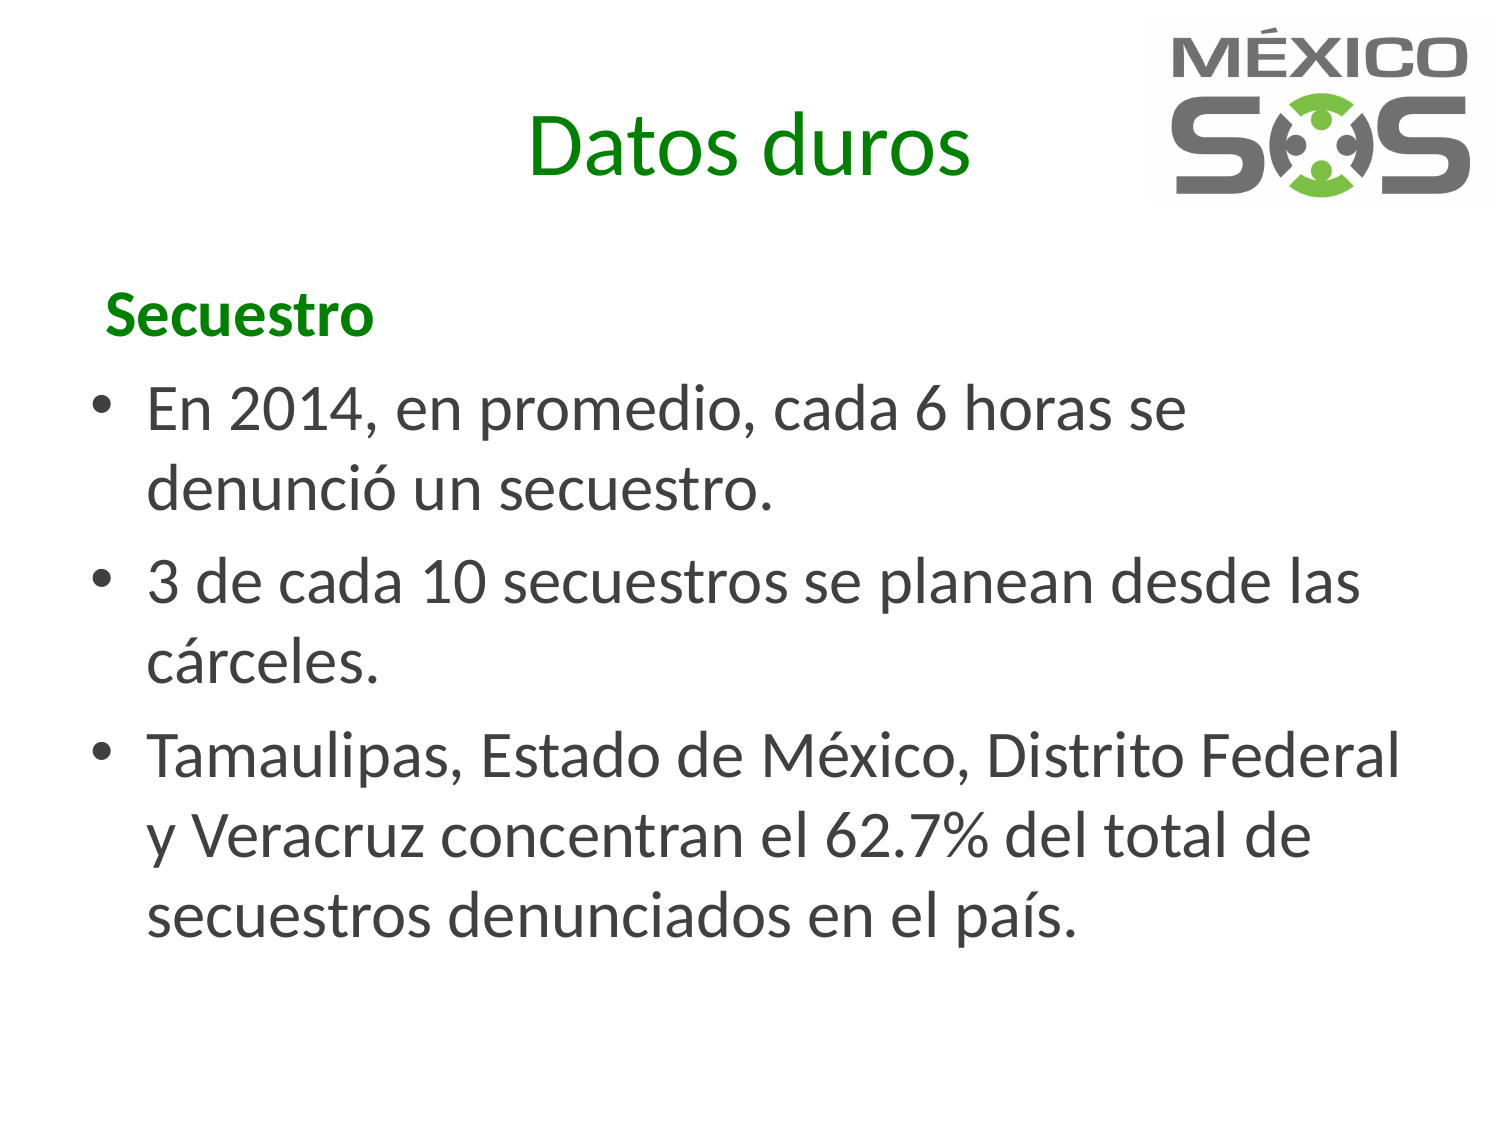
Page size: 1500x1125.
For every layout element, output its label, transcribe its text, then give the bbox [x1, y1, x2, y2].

list Secuestro En 2014, en promedio, cada 6 horas se denunció un secuestro. 3 de cada 10 secuestros se planean desde las cárceles. Tamaulipas, Estado de México, Distrito Federal y Veracruz concentran el 62.7% del total de secuestros denunciados en el país. [75, 262, 1425, 1005]
title Datos duros [75, 45, 1425, 233]
picture [1149, 14, 1498, 207]
